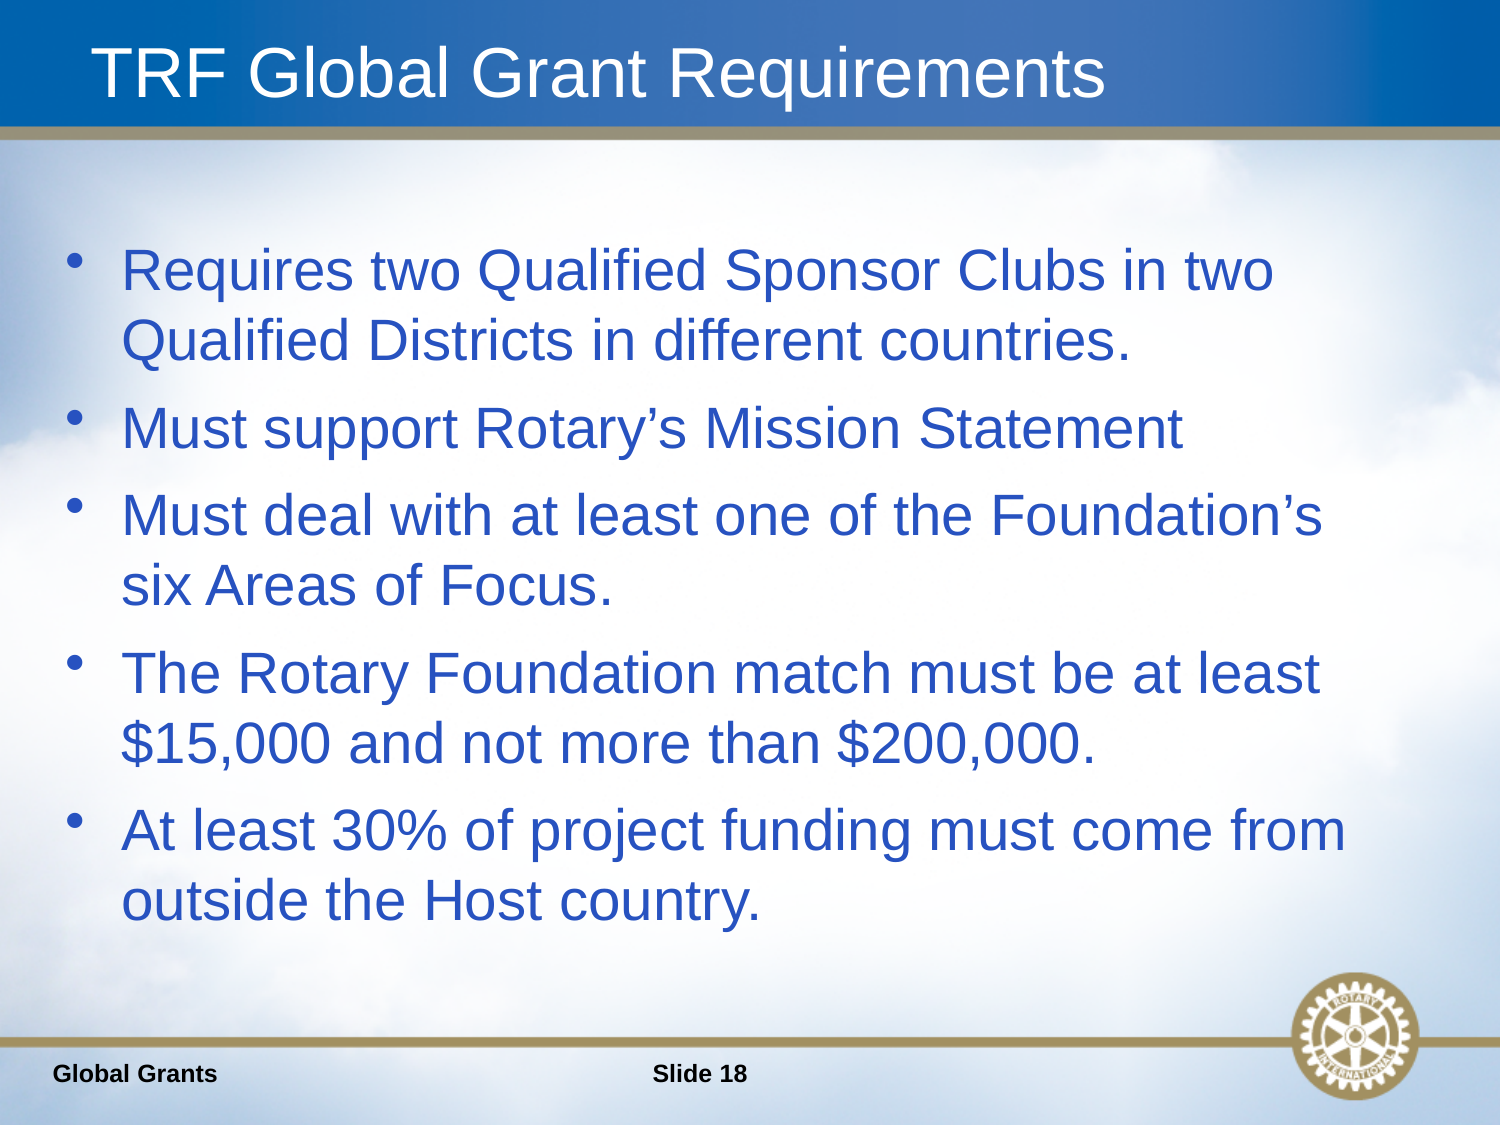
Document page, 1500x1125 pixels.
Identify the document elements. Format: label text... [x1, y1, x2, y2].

picture [0, 0, 1500, 1125]
list Requires two Qualified Sponsor Clubs in two Qualified Districts in different countries. Must support Rotary’s Mission Statement Must deal with at least one of the Foundation’s six Areas of Focus. The Rotary Foundation match must be at least $15,000 and not more than $200,000. At least 30% of project funding must come from outside the Host country. [49, 224, 1413, 963]
title TRF Global Grant Requirements [74, 0, 1313, 138]
slide_number Slide 18 [524, 1049, 876, 1104]
footer Global Grants [37, 1049, 463, 1104]
